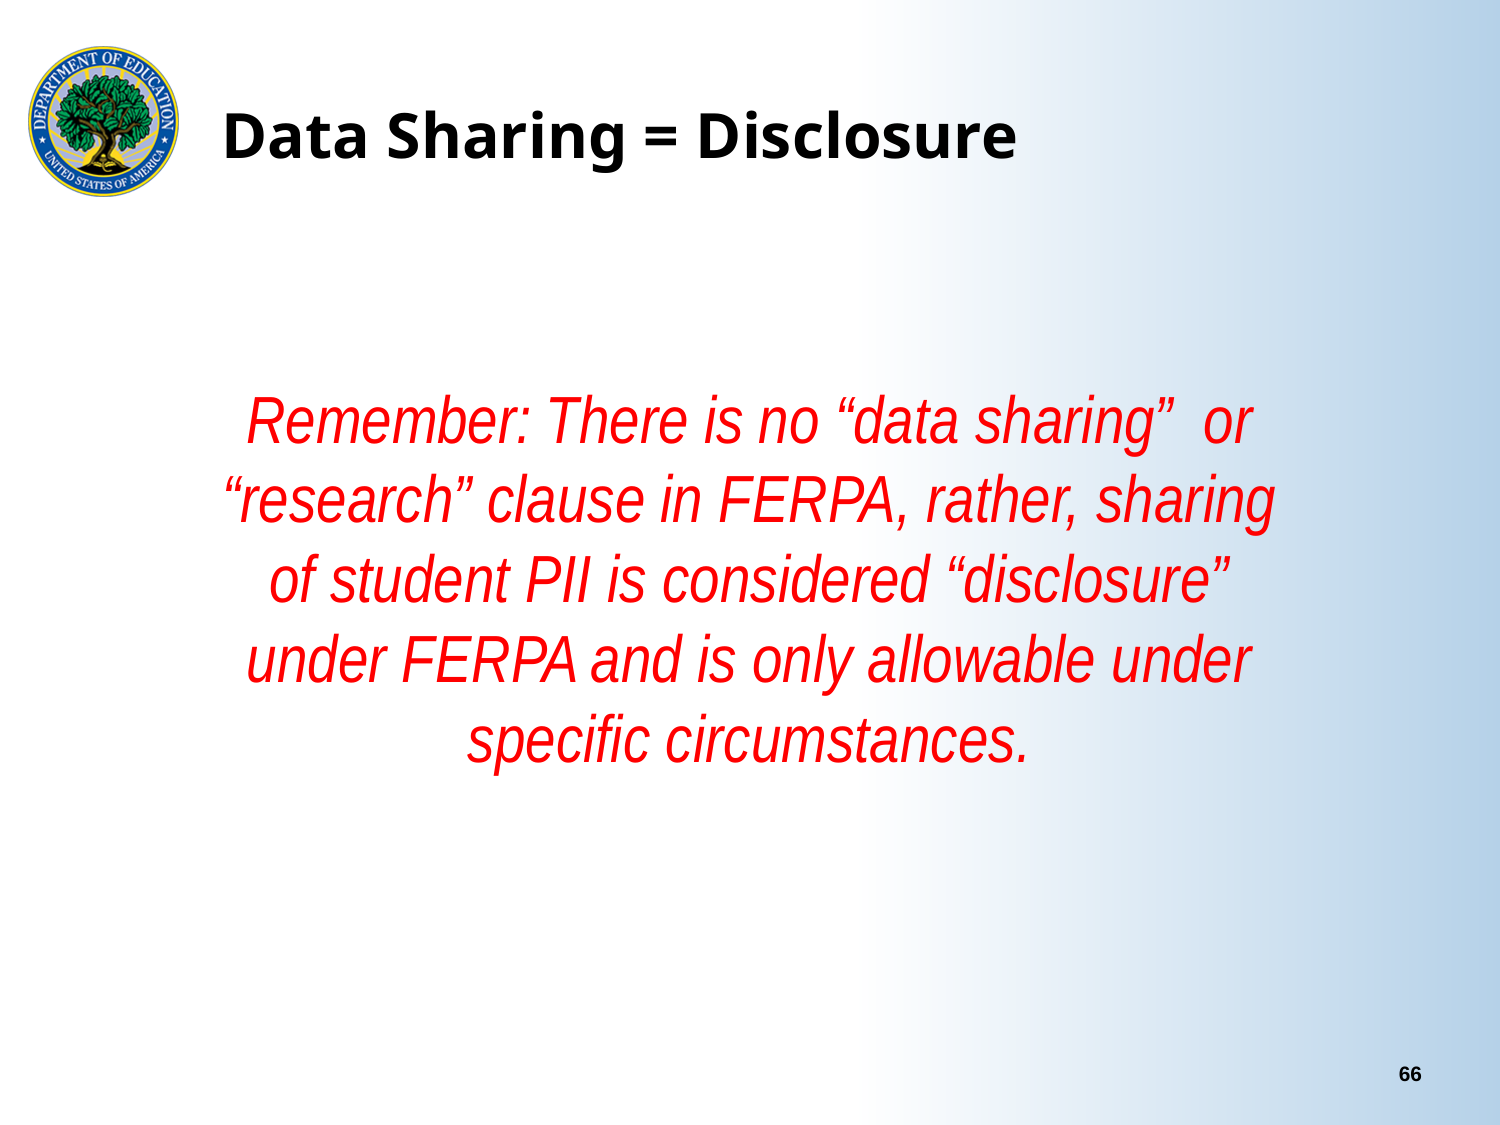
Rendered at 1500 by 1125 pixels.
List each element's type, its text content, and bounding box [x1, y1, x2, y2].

title Data Sharing = Disclosure [206, 39, 1353, 228]
slide_number 66 [1363, 1042, 1437, 1103]
picture [28, 46, 179, 197]
list Remember: There is no “data sharing” or “research” clause in FERPA, rather, sharing of student PII is considered “disclosure” under FERPA and is only allowable under specific circumstances. [176, 260, 1324, 1041]
